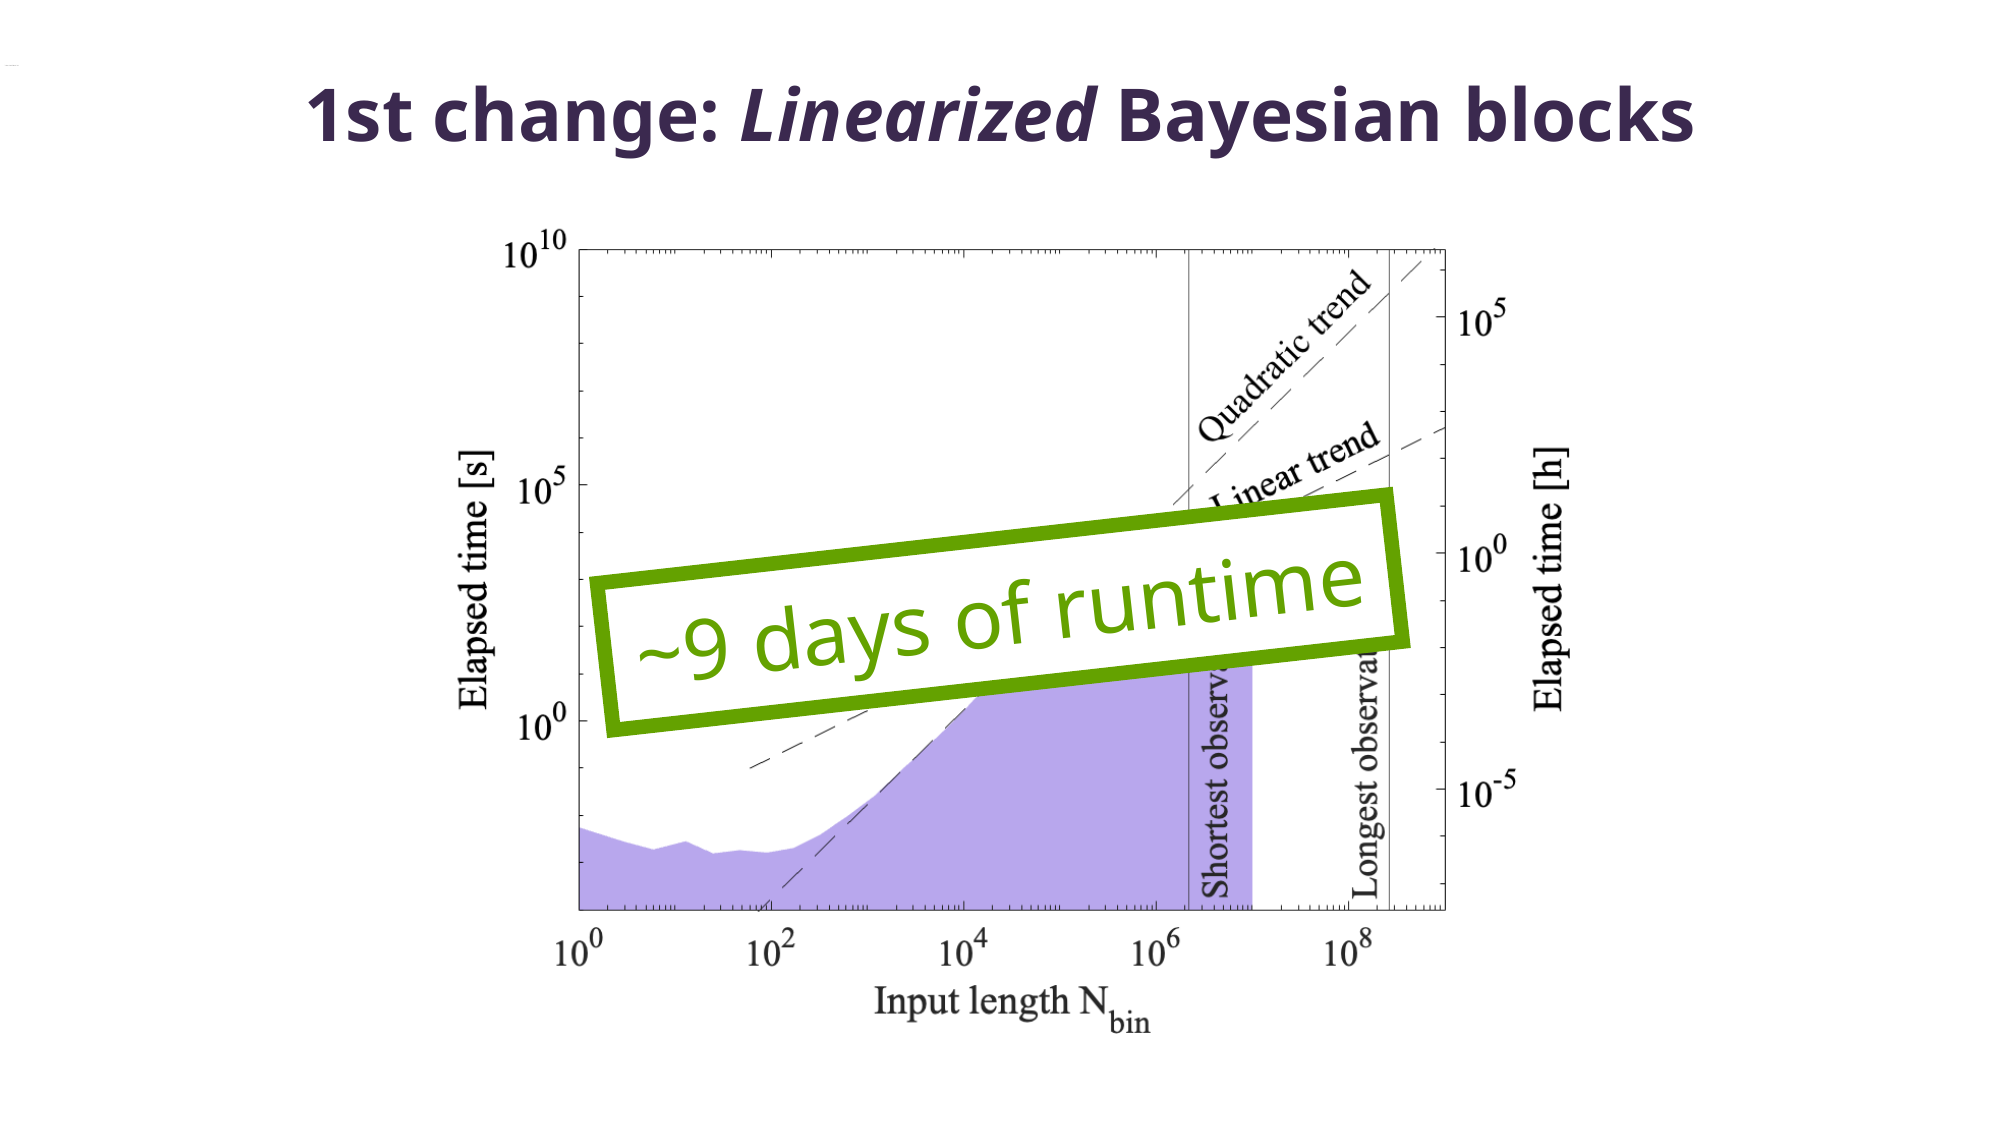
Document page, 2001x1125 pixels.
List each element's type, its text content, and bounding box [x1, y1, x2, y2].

text_box 1st change: Linearized Bayesian blocks [0, 64, 2000, 160]
picture [429, 184, 1571, 1041]
